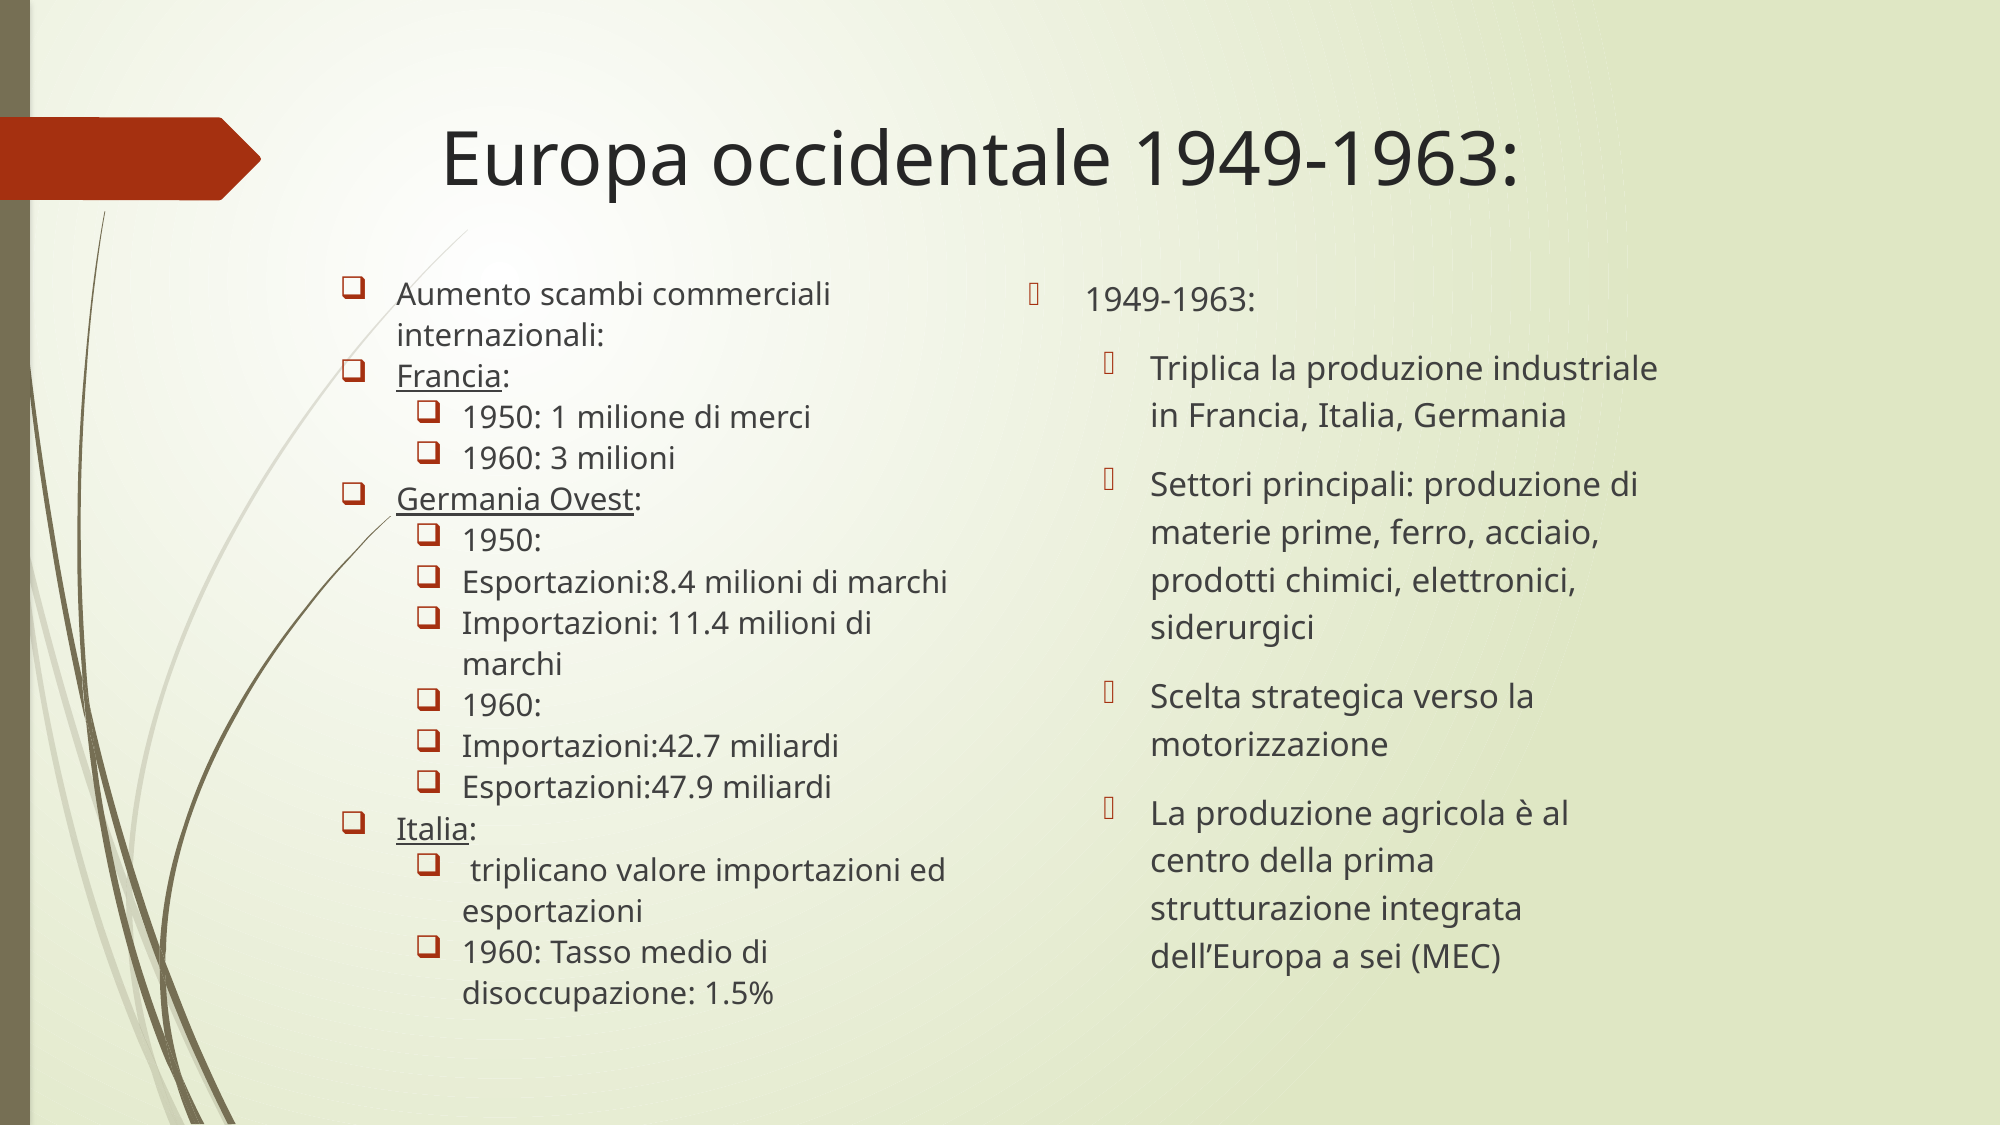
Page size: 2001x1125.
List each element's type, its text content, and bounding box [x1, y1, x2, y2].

list 1949-1963: Triplica la produzione industriale in Francia, Italia, Germania Settori principali: produzione di materie prime, ferro, acciaio, prodotti chimici, elettronici, siderurgici Scelta strategica verso la motorizzazione La produzione agricola è al centro della prima strutturazione integrata dell’Europa a sei (MEC) [1013, 262, 1675, 1005]
title Europa occidentale 1949-1963: [425, 102, 1888, 313]
list Aumento scambi commerciali internazionali: Francia: 1950: 1 milione di merci 1960: 3 milioni Germania Ovest: 1950: Esportazioni:8.4 milioni di marchi Importazioni: 11.4 milioni di marchi 1960: Importazioni:42.7 miliardi Esportazioni:47.9 miliardi Italia: triplicano valore importazioni ed esportazioni 1960: Tasso medio di disoccupazione: 1.5% [324, 262, 987, 1005]
